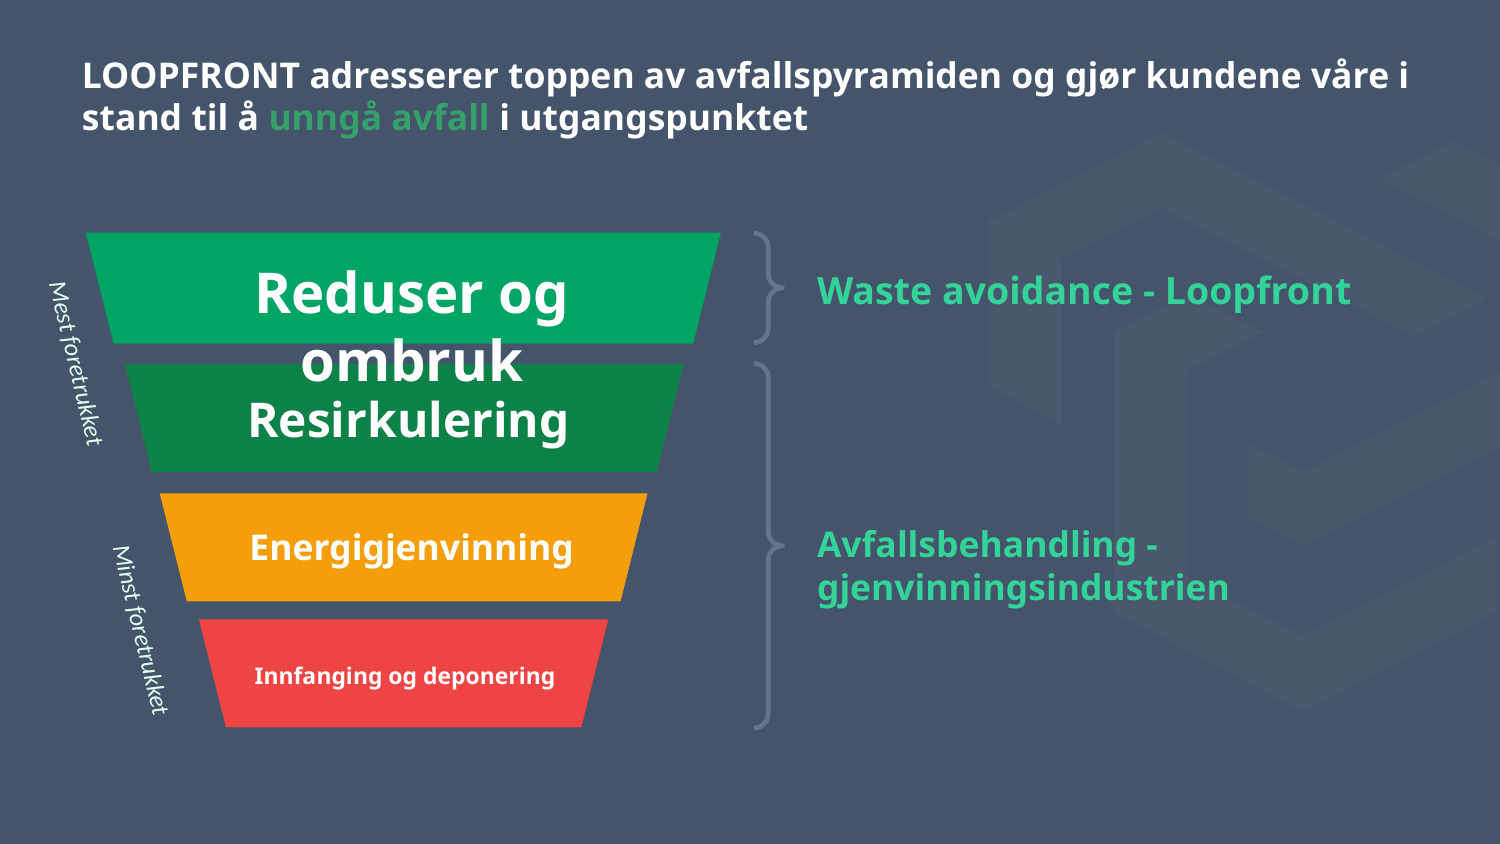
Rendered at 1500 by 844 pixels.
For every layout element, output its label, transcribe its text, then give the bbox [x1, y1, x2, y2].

text_box Reduser og ombruk [137, 246, 687, 404]
text_box Innfanging og deponering [236, 650, 574, 700]
text_box [753, 363, 783, 729]
text_box [123, 363, 662, 473]
text_box Resirkulering [152, 378, 665, 458]
text_box Energigjenvinning [192, 513, 632, 579]
text_box [197, 618, 610, 729]
text_box [86, 233, 720, 343]
text_box Avfallsbehandling - gjenvinningsindustrien [805, 511, 982, 662]
picture [988, 132, 1500, 712]
text_box Minst foretrukket [118, 527, 197, 748]
text_box LOOPFRONT adresserer toppen av avfallspyramiden og gjør kundene våre i stand til å unngå avfall i utgangspunktet [81, 52, 1419, 181]
text_box Waste avoidance - Loopfront [805, 255, 982, 324]
text_box [665, 404, 675, 443]
text_box Mest foretrukket [54, 264, 131, 477]
text_box [753, 233, 783, 343]
text_box [158, 492, 649, 603]
